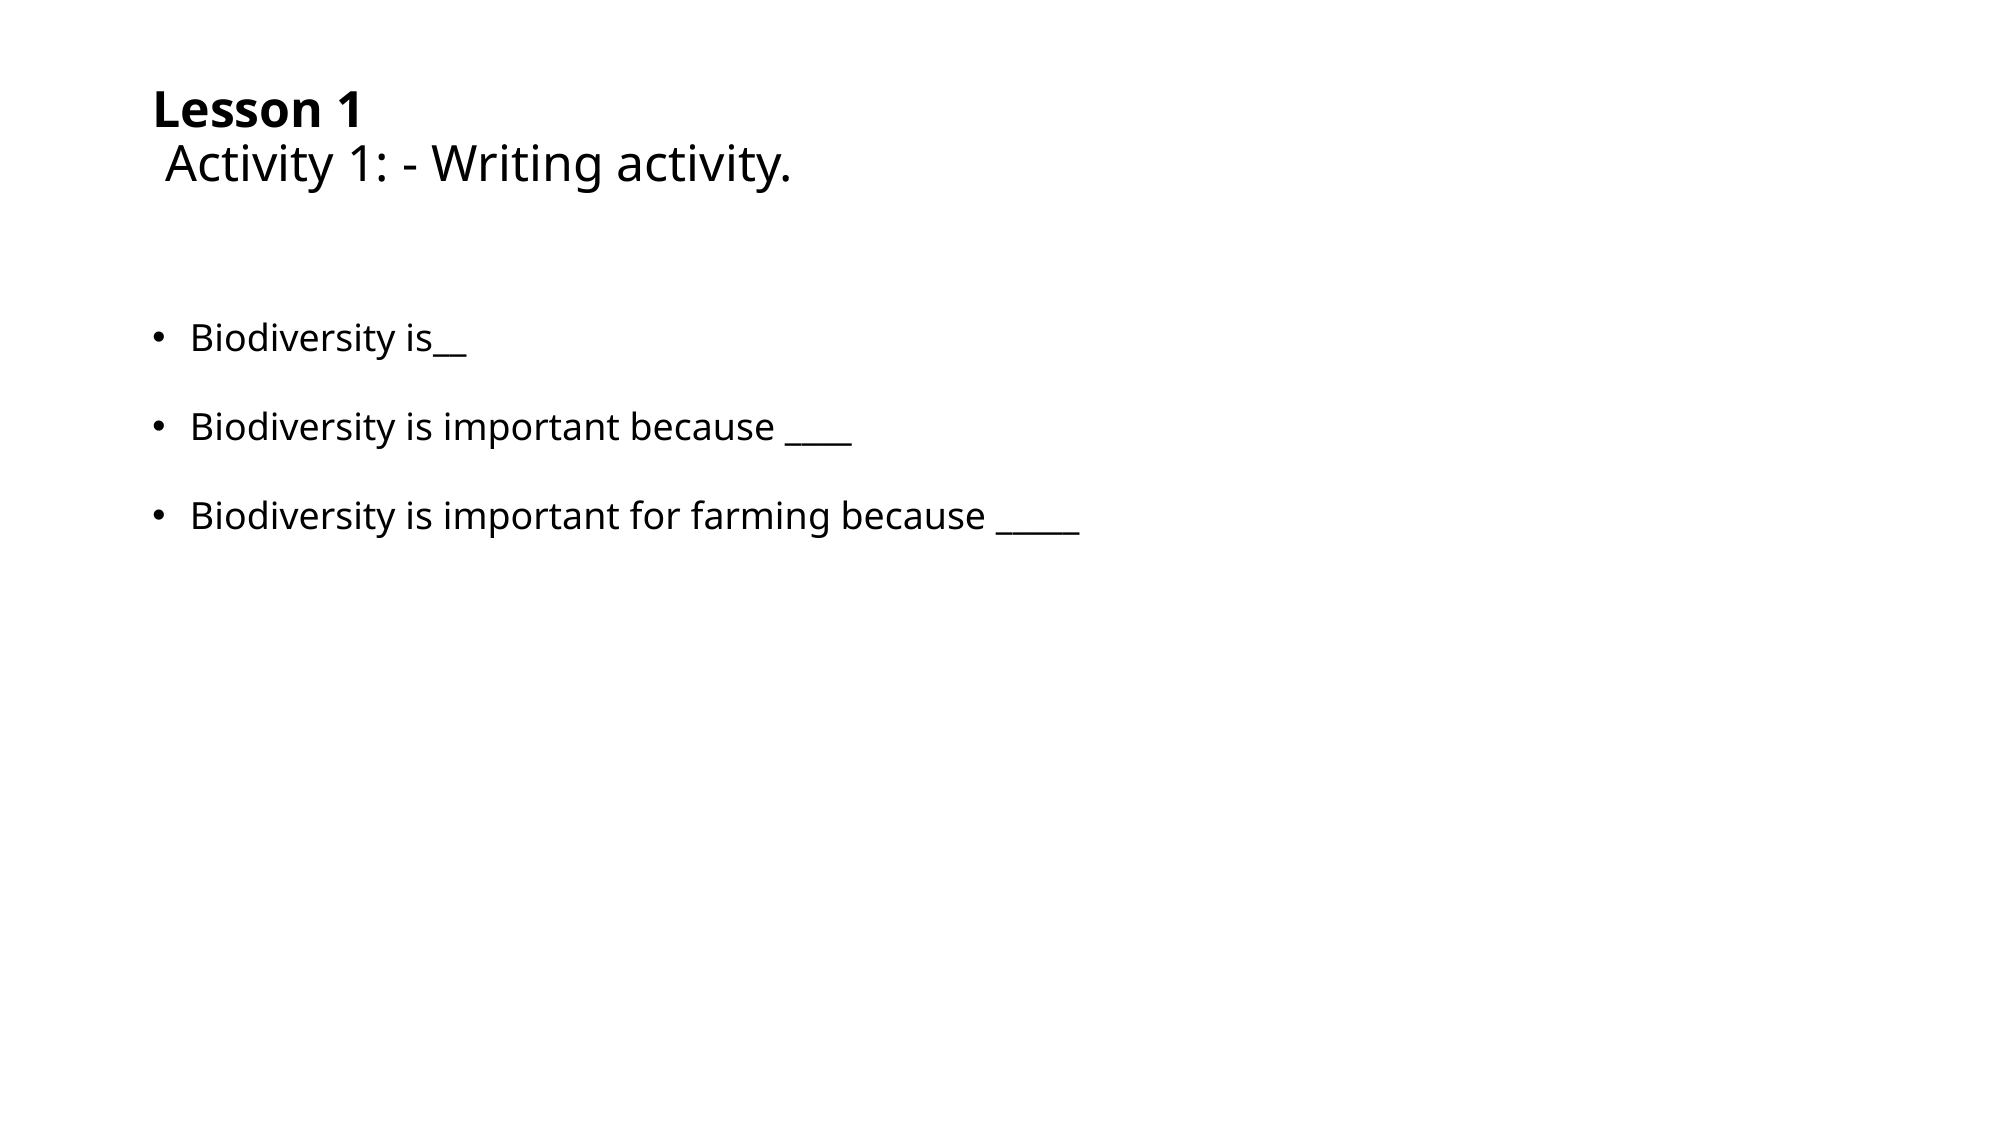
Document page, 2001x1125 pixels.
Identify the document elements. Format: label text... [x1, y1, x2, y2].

list Biodiversity is__ Biodiversity is important because ____ Biodiversity is important for farming because _____ [137, 299, 1142, 1014]
title Lesson 1 Activity 1: - Writing activity. [137, 59, 1863, 278]
